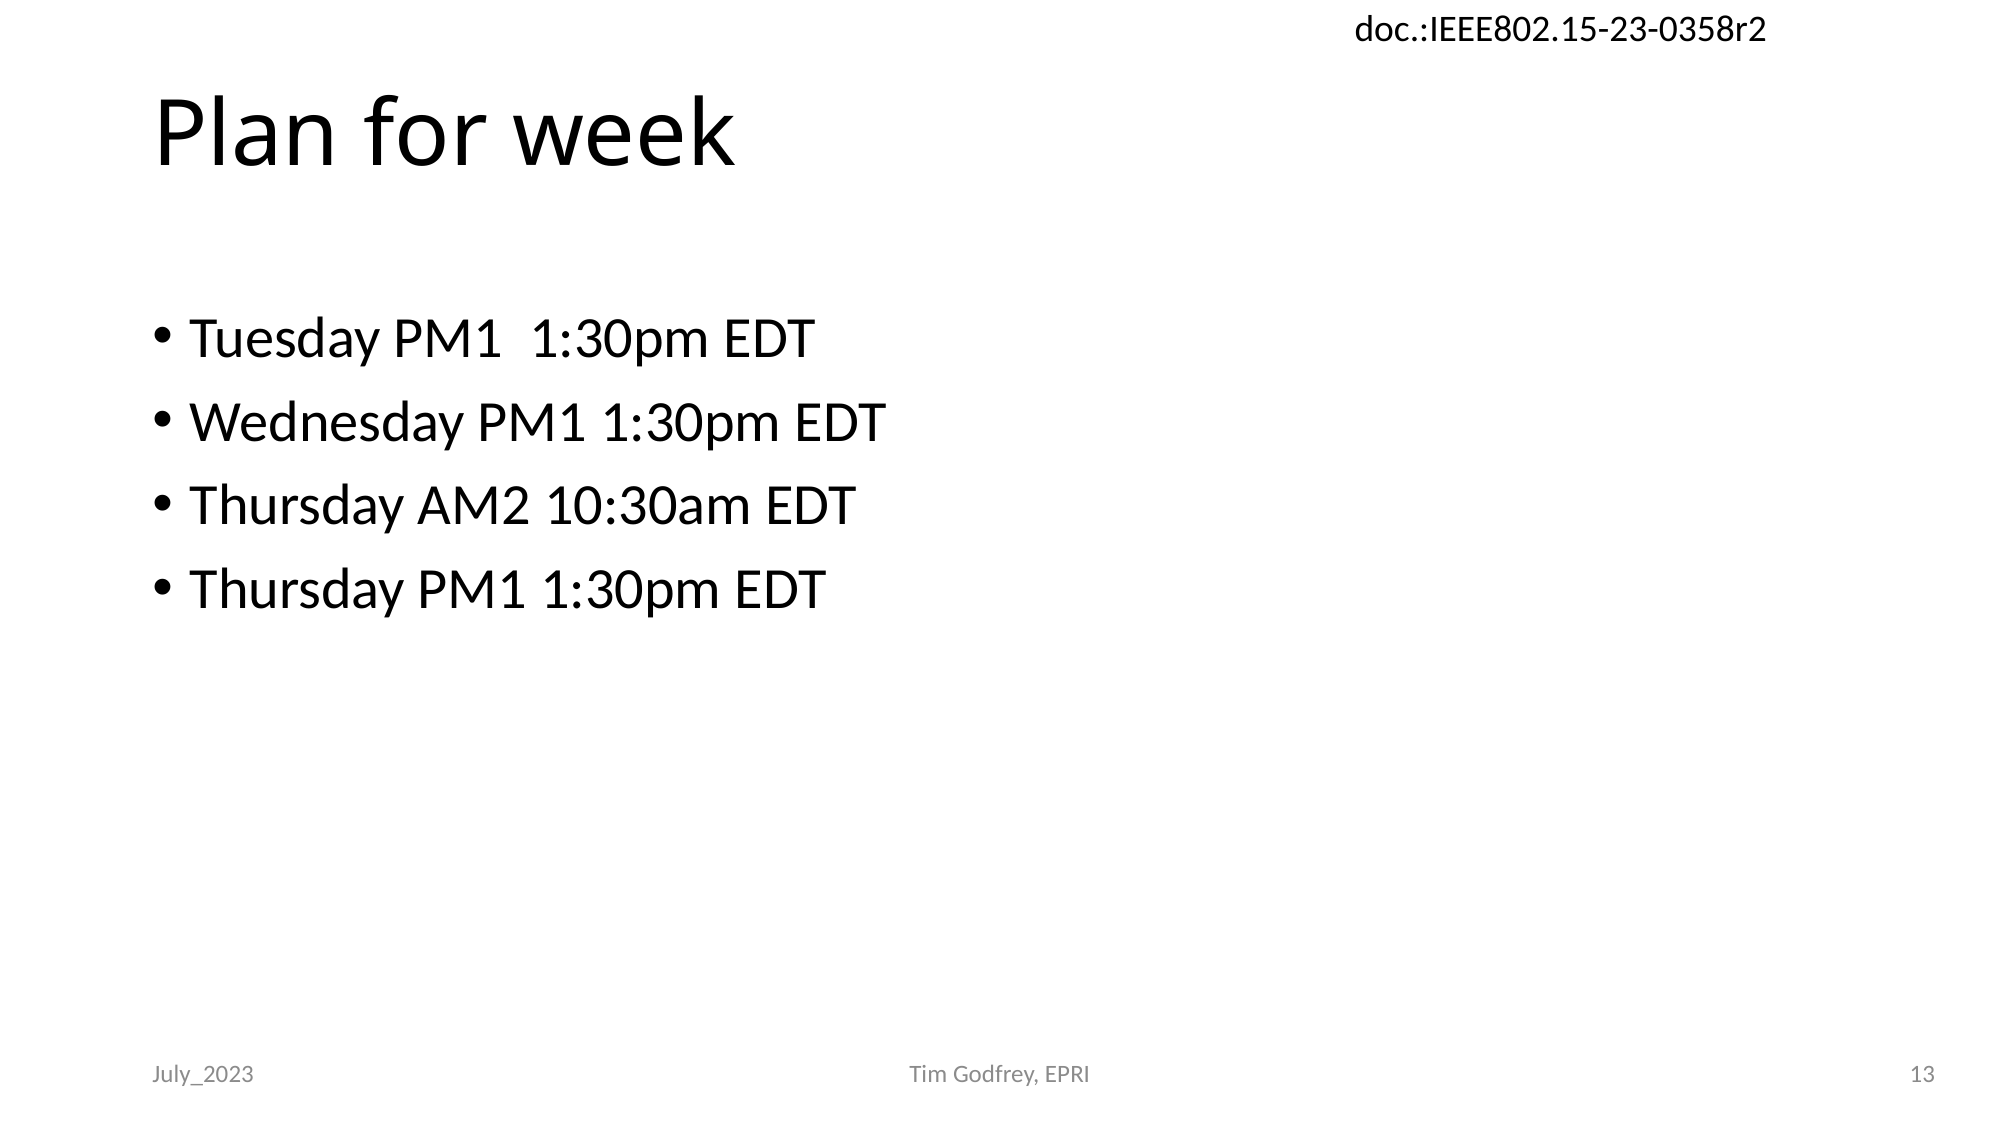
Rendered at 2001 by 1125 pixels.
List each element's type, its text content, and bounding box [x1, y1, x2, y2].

footer Tim Godfrey, EPRI [662, 1042, 1338, 1103]
list Tuesday PM1 1:30pm EDT Wednesday PM1 1:30pm EDT Thursday AM2 10:30am EDT Thursday PM1 1:30pm EDT [137, 299, 1863, 1014]
slide_number July_2023 [137, 1042, 588, 1103]
title Plan for week [137, 59, 1863, 213]
slide_number 13 [1462, 1042, 1950, 1103]
